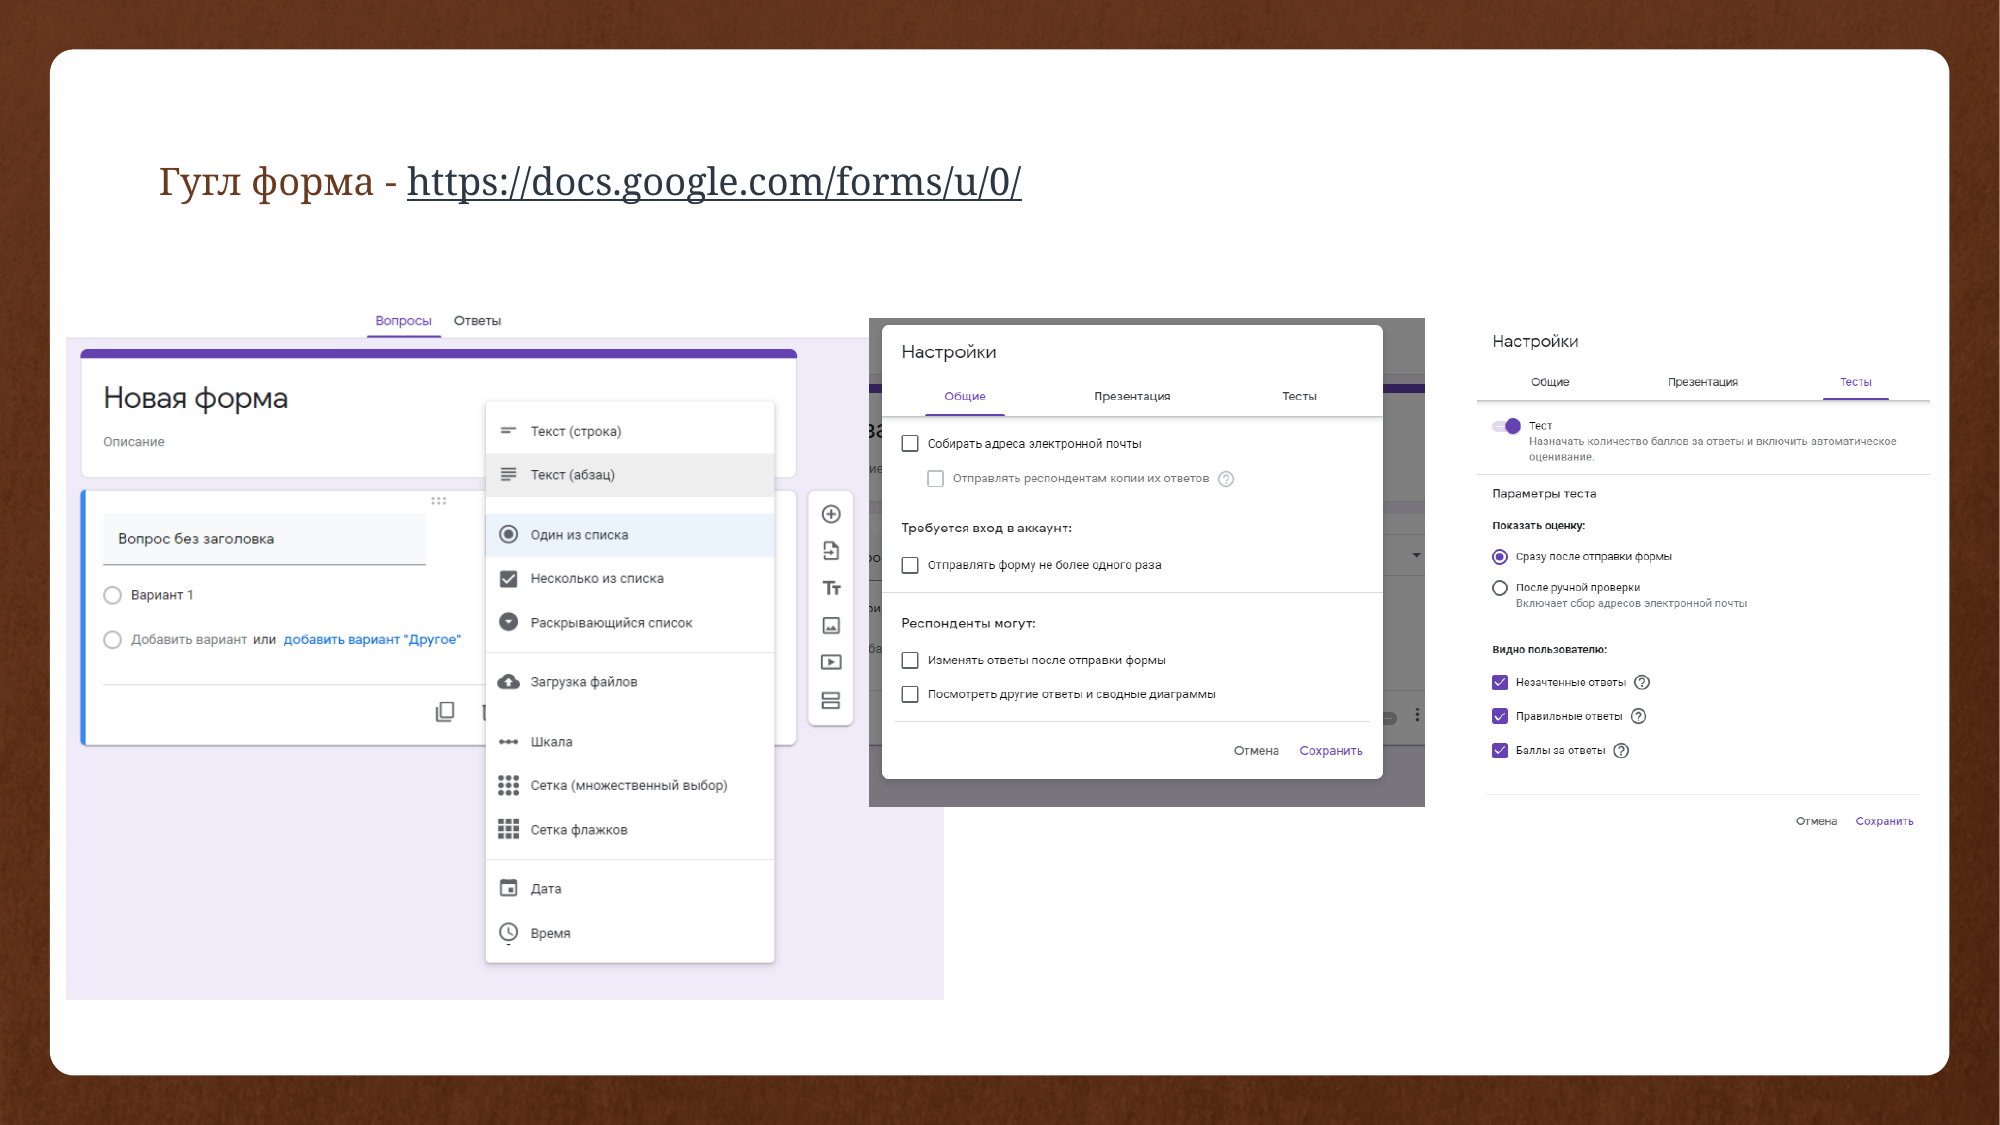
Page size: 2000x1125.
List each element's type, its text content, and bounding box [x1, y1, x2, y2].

title Гугл форма - https://docs.google.com/forms/u/0/ [143, 149, 1744, 263]
picture [1477, 318, 1930, 838]
picture [66, 290, 1425, 1000]
